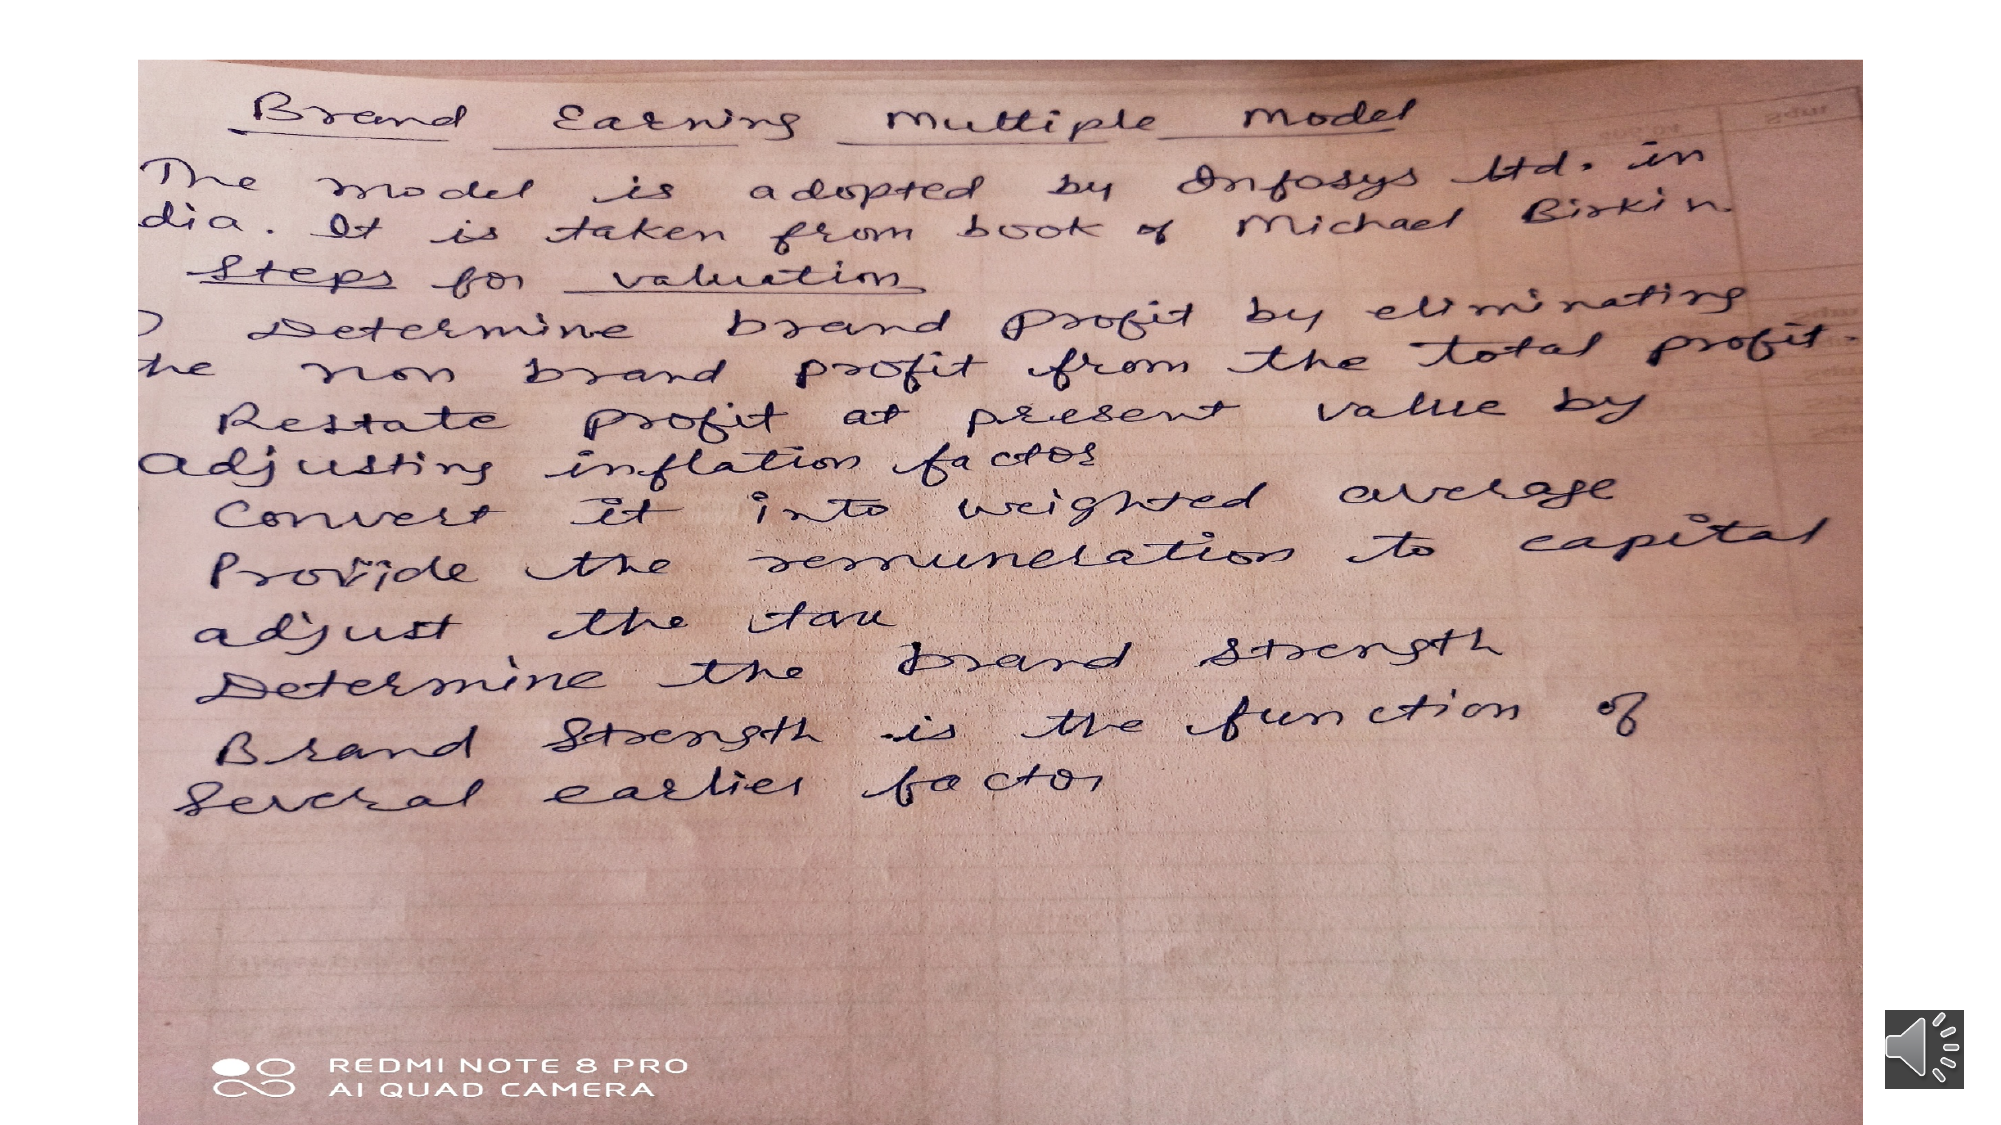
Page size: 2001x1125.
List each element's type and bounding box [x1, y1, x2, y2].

picture [1884, 1009, 1965, 1090]
picture [1536, 61, 1861, 1125]
picture [140, 61, 464, 1125]
list [464, 0, 1536, 1125]
